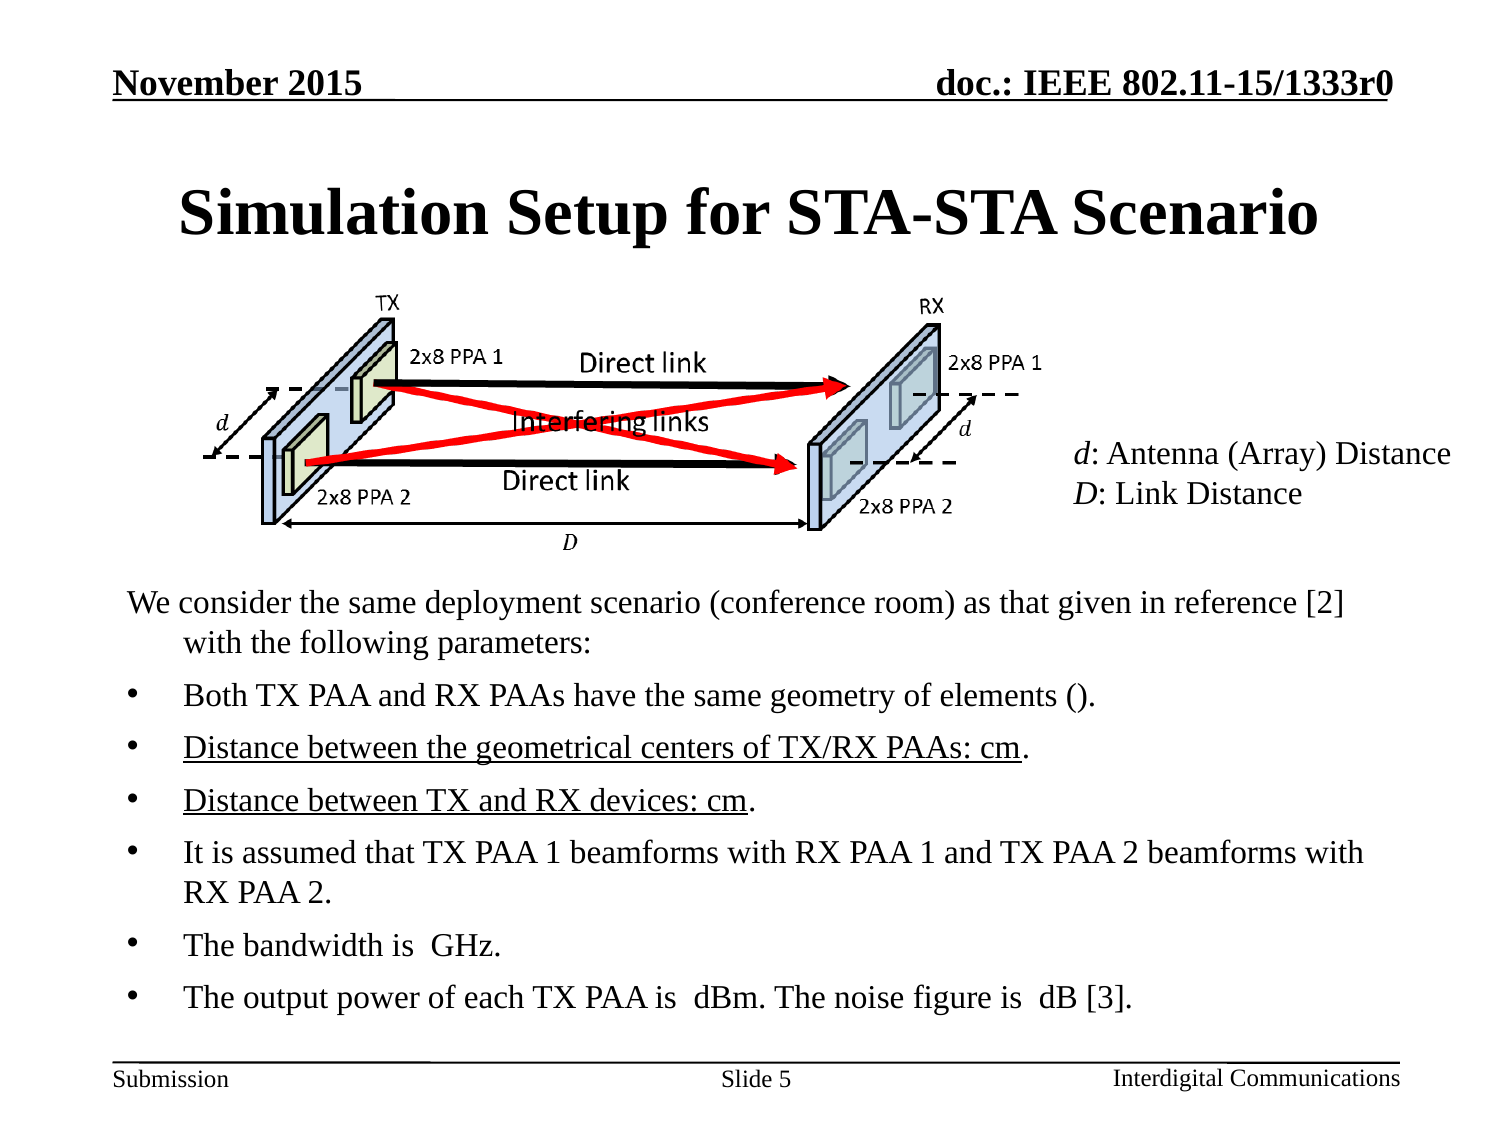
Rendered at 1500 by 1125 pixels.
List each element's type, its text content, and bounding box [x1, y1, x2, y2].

text_box d: Antenna (Array) Distance D: Link Distance [1060, 423, 1467, 519]
title Simulation Setup for STA-STA Scenario [112, 111, 1388, 303]
slide_number Slide 5 [712, 1061, 800, 1123]
picture [199, 278, 1057, 563]
